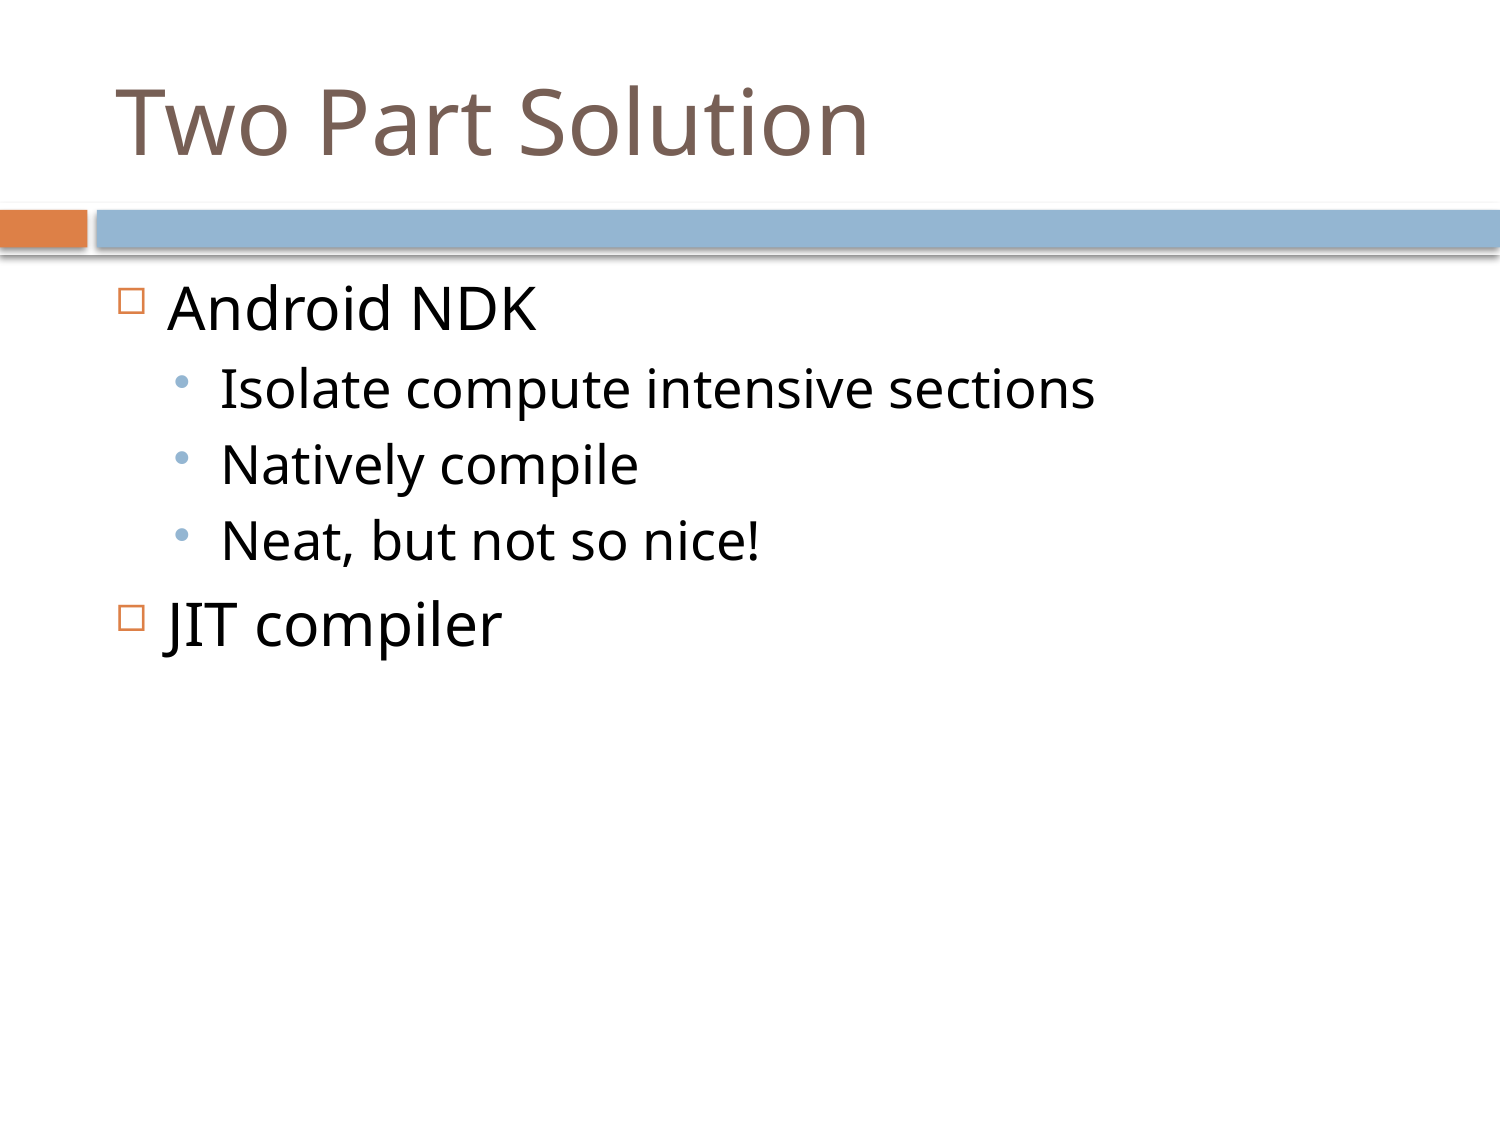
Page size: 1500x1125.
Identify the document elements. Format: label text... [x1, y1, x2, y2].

title Two Part Solution [100, 37, 1439, 201]
list Android NDK Isolate compute intensive sections Natively compile Neat, but not so nice! JIT compiler [100, 262, 1439, 1001]
